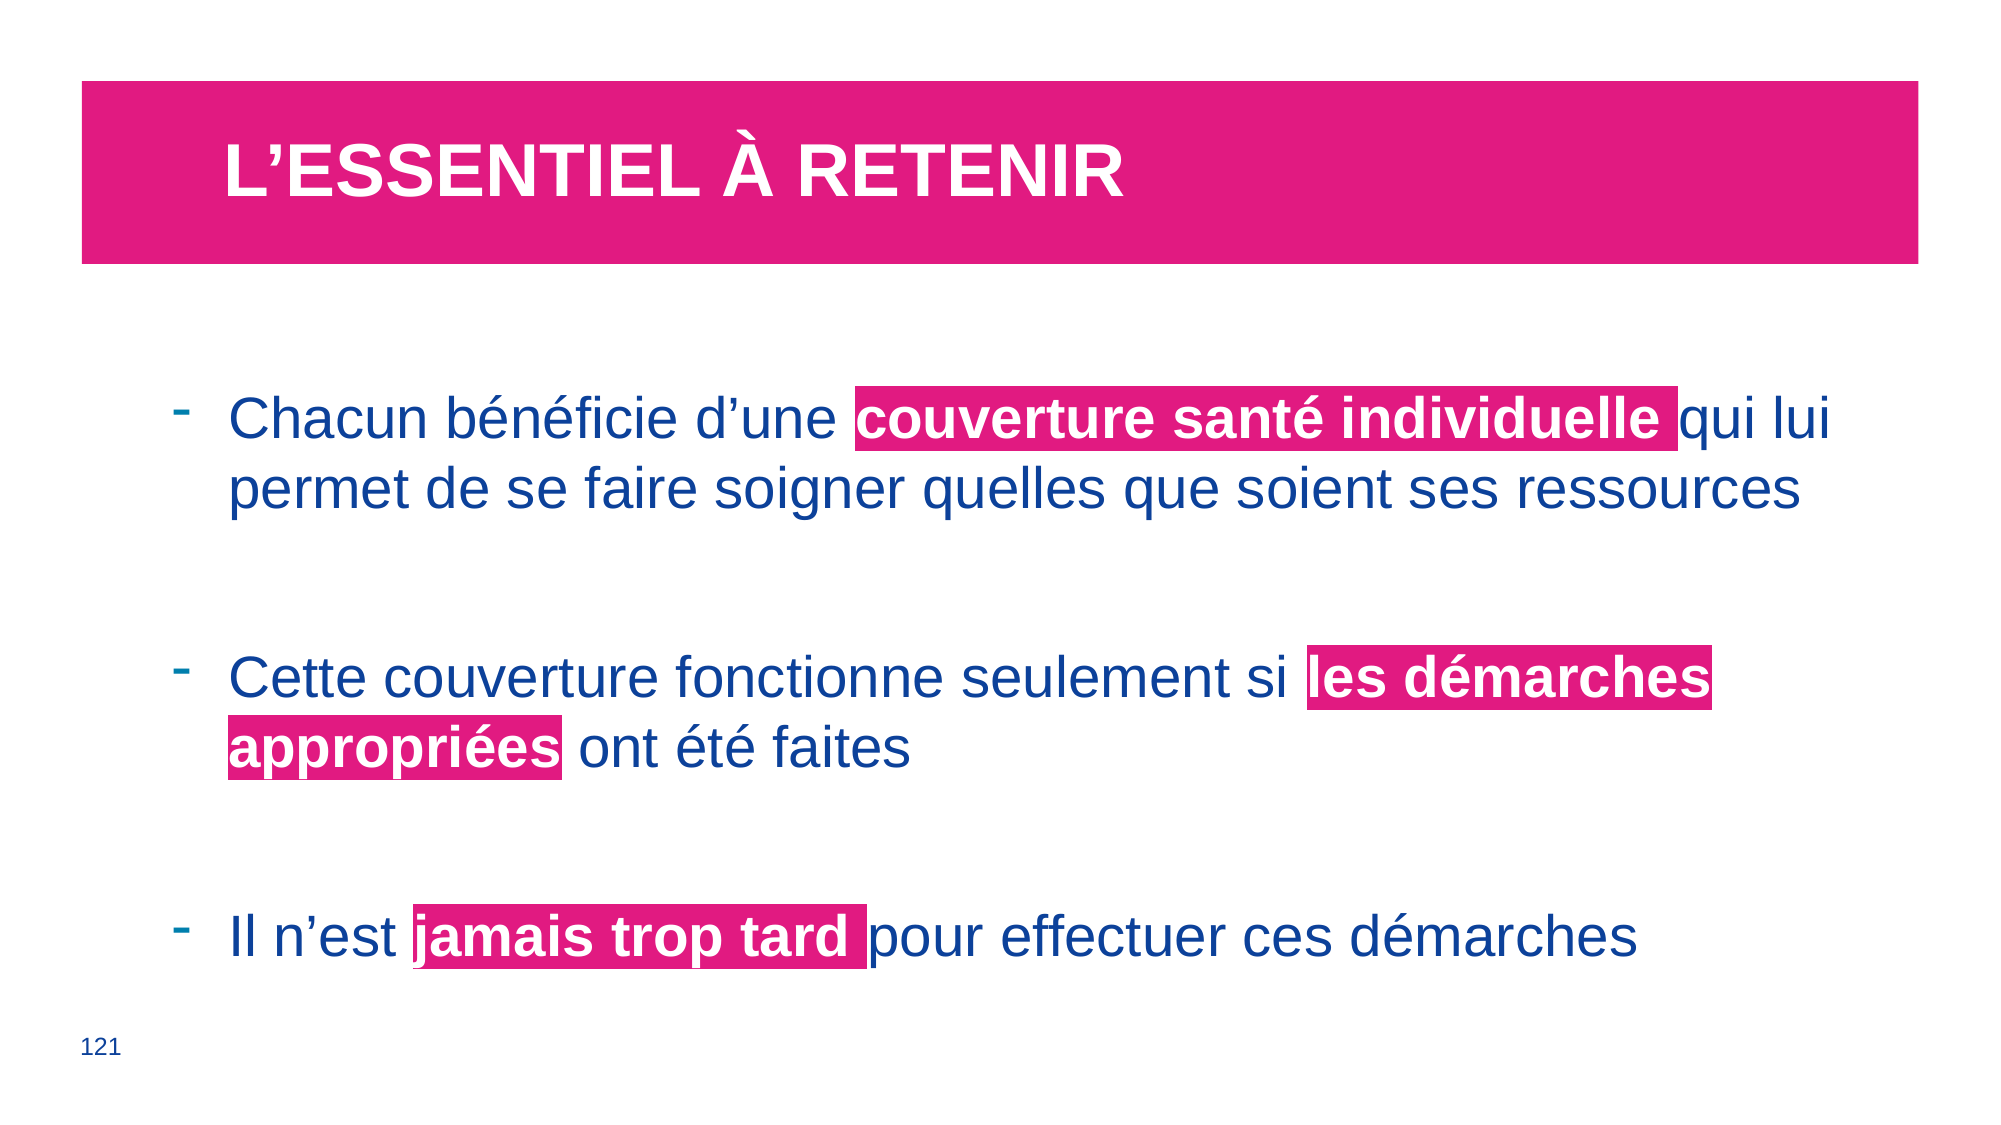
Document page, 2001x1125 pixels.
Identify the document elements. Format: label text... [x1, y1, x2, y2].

slide_number 121 [64, 1021, 183, 1070]
list Chacun bénéficie d’une couverture santé individuelle qui lui permet de se faire soigner quelles que soient ses ressources Cette couverture fonctionne seulement si les démarches appropriées ont été faites Il n’est jamais trop tard pour effectuer ces démarches [81, 290, 1894, 1044]
title L’essentiel à retenir [81, 81, 1919, 265]
